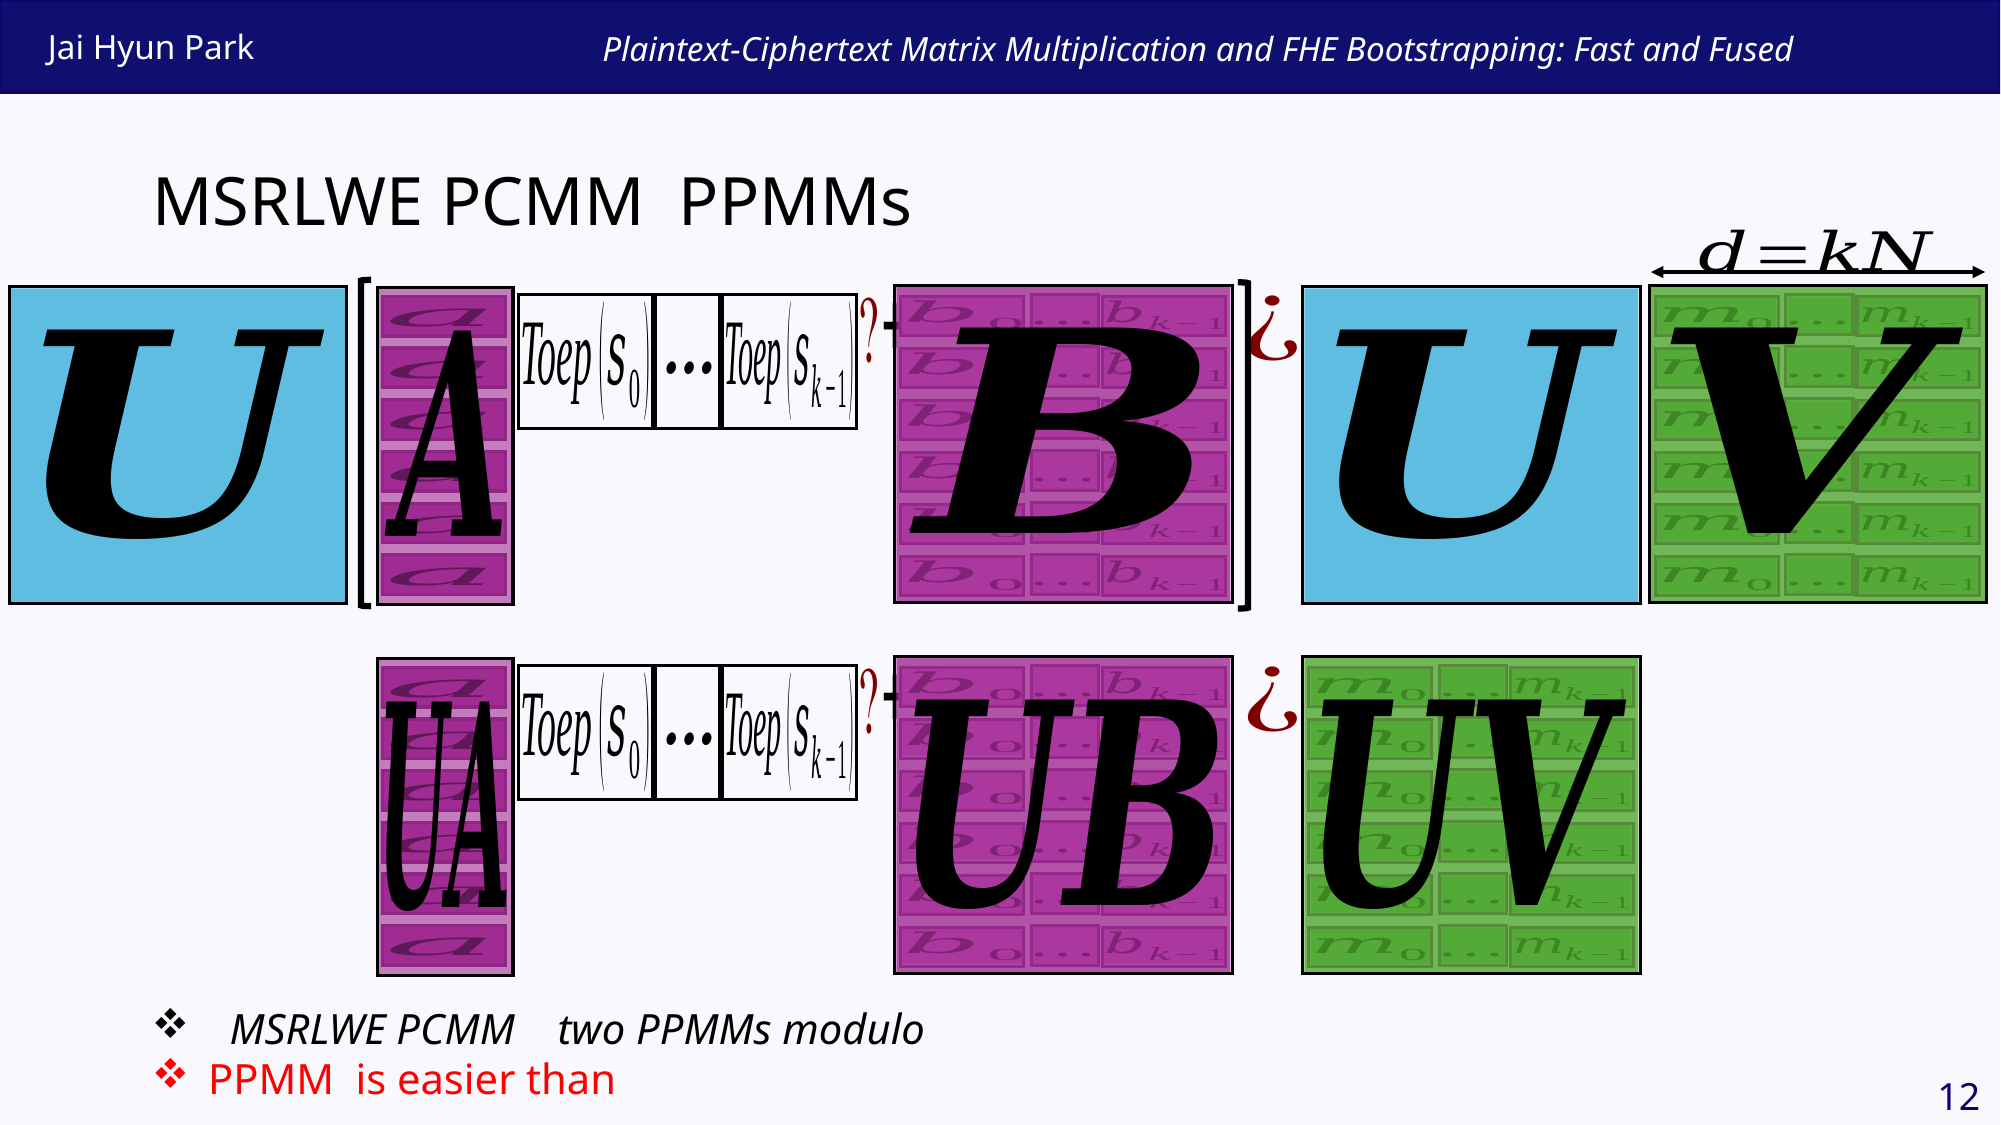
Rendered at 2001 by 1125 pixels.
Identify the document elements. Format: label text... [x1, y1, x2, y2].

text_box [895, 286, 1231, 602]
slide_number 11 [1886, 1065, 1996, 1125]
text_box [1650, 222, 1986, 285]
text_box [1237, 280, 1250, 611]
text_box [359, 278, 372, 608]
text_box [378, 288, 512, 604]
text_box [1650, 286, 1986, 602]
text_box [519, 295, 856, 428]
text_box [378, 657, 1640, 975]
